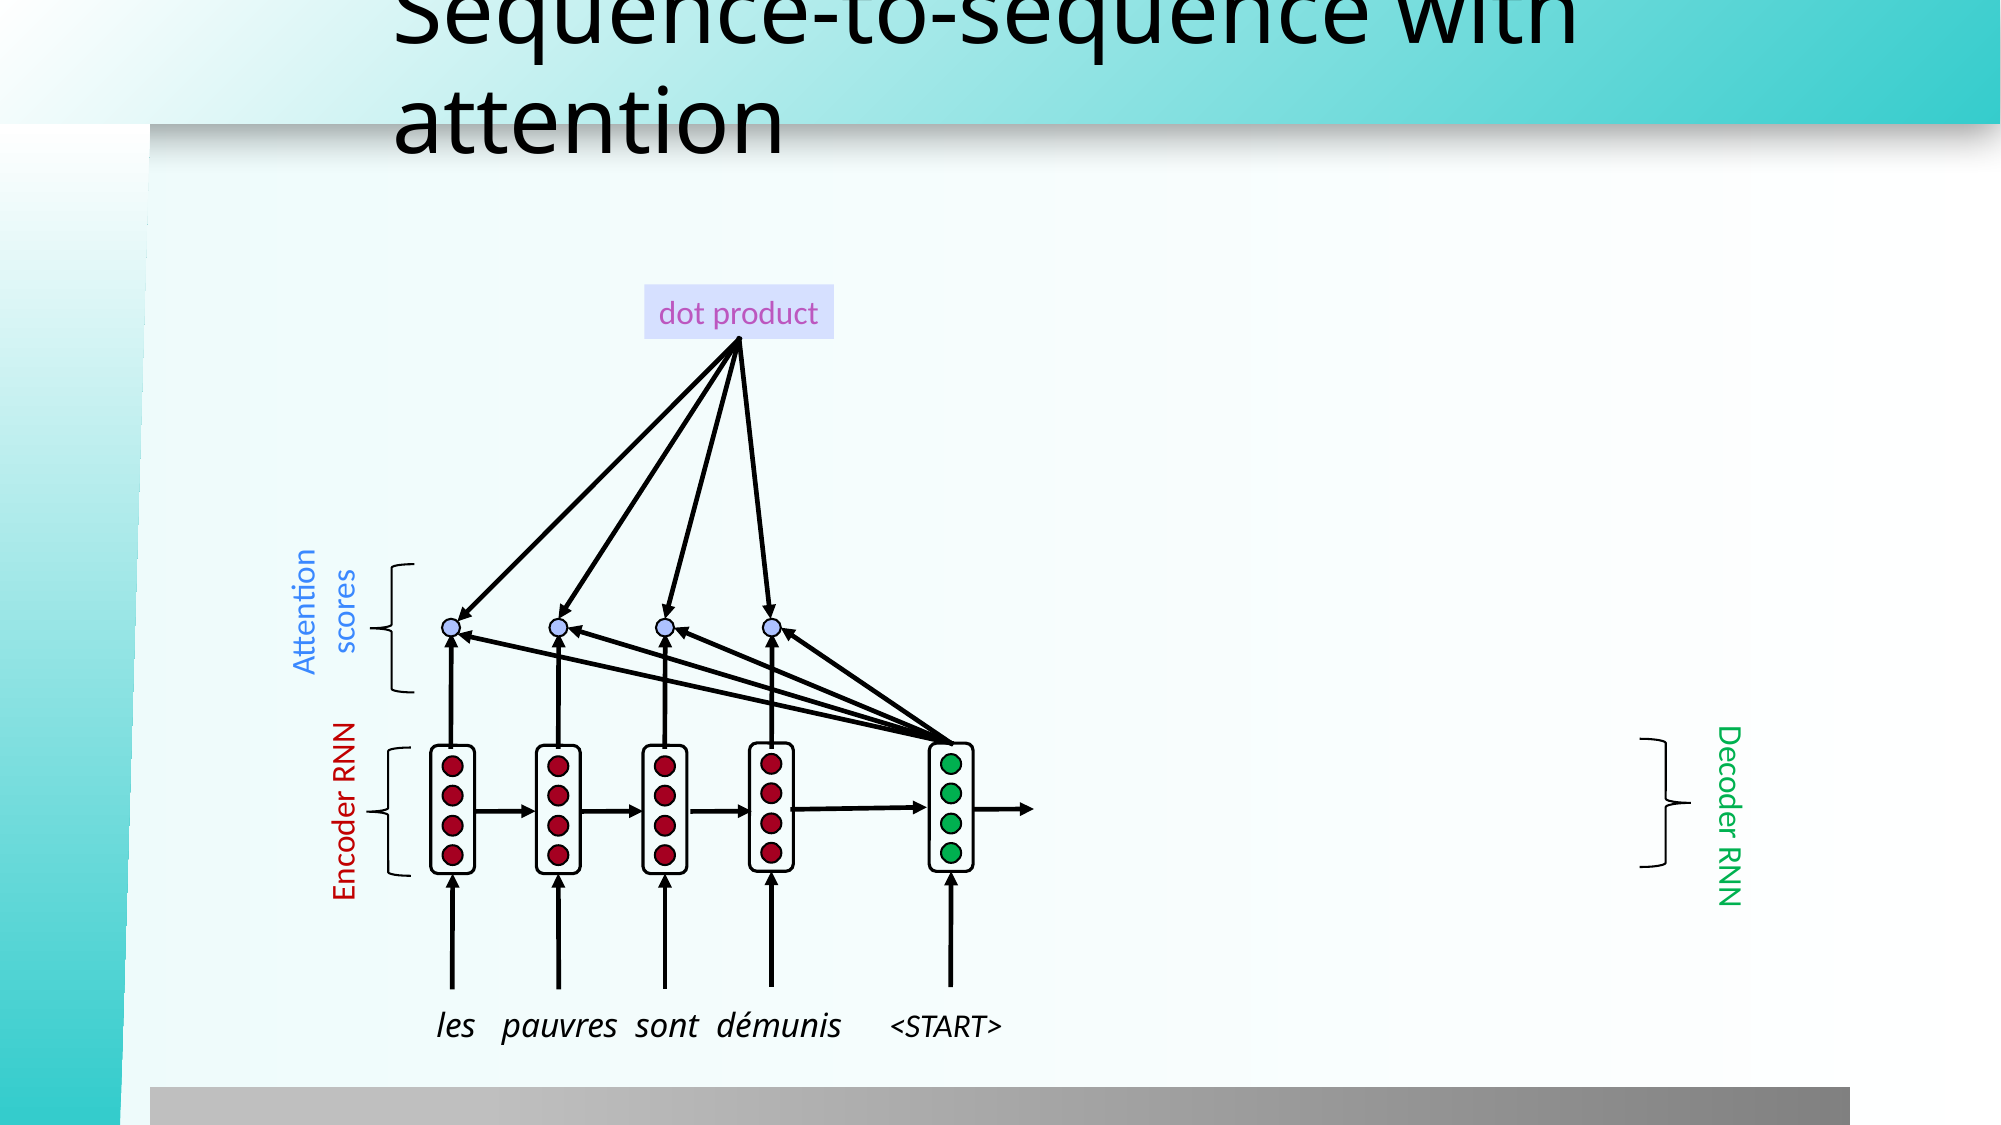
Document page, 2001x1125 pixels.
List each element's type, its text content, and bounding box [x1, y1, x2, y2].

text_box [369, 747, 410, 876]
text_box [441, 618, 461, 747]
text_box les pauvres sont démunis [421, 997, 858, 1052]
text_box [772, 618, 782, 625]
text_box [558, 339, 663, 620]
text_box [457, 633, 562, 744]
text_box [540, 753, 644, 988]
title Sequence-to-sequence with attention [377, 0, 2000, 125]
text_box Encoder RNN [313, 707, 369, 917]
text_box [749, 753, 923, 985]
text_box Decoder RNN [1705, 710, 1761, 923]
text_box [664, 339, 737, 620]
text_box Attention scores [273, 532, 369, 693]
text_box [369, 564, 414, 693]
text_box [430, 745, 536, 988]
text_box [738, 339, 771, 620]
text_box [567, 630, 669, 744]
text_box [649, 753, 745, 988]
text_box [928, 742, 1035, 986]
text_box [780, 627, 952, 744]
text_box dot product [644, 284, 834, 339]
text_box [1640, 738, 1691, 867]
text_box <START> [873, 997, 1666, 1052]
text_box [673, 627, 779, 744]
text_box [457, 339, 557, 622]
